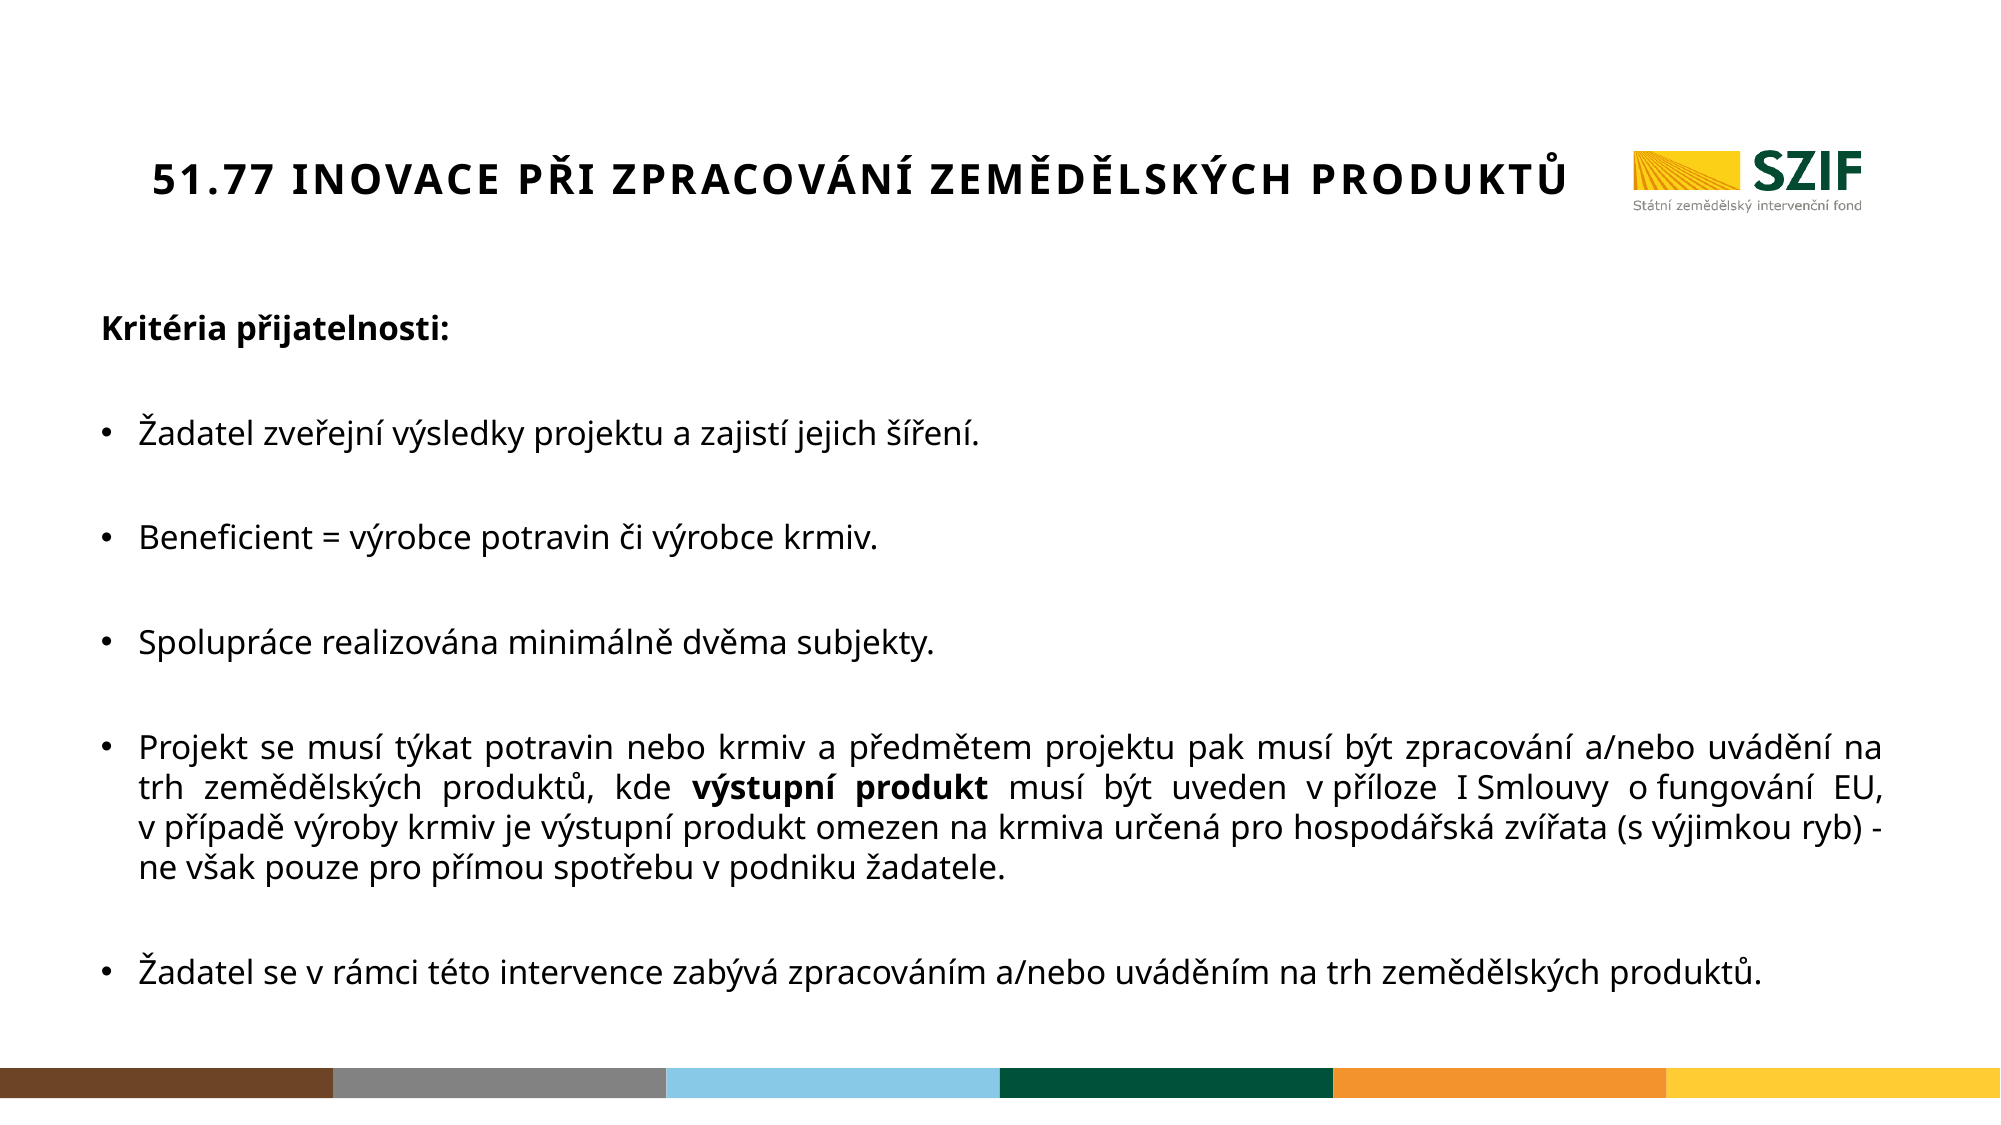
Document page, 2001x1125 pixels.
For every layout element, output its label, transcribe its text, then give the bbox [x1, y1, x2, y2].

title 51.77 INOVACE PŘI ZPRACOVÁNÍ ZEMĚDĚLSKÝCH PRODUKTŮ [137, 149, 1735, 214]
list Kritéria přijatelnosti: Žadatel zveřejní výsledky projektu a zajistí jejich šíření. Beneficient = výrobce potravin či výrobce krmiv. Spolupráce realizována minimálně dvěma subjekty. Projekt se musí týkat potravin nebo krmiv a předmětem projektu pak musí být zpracování a/nebo uvádění na trh zemědělských produktů, kde výstupní produkt musí být uveden v příloze I Smlouvy o fungování EU, v případě výroby krmiv je výstupní produkt omezen na krmiva určená pro hospodářská zvířata (s výjimkou ryb) - ne však pouze pro přímou spotřebu v podniku žadatele. Žadatel se v rámci této intervence zabývá zpracováním a/nebo uváděním na trh zemědělských produktů. [85, 299, 1901, 1041]
picture [1735, 149, 1863, 214]
